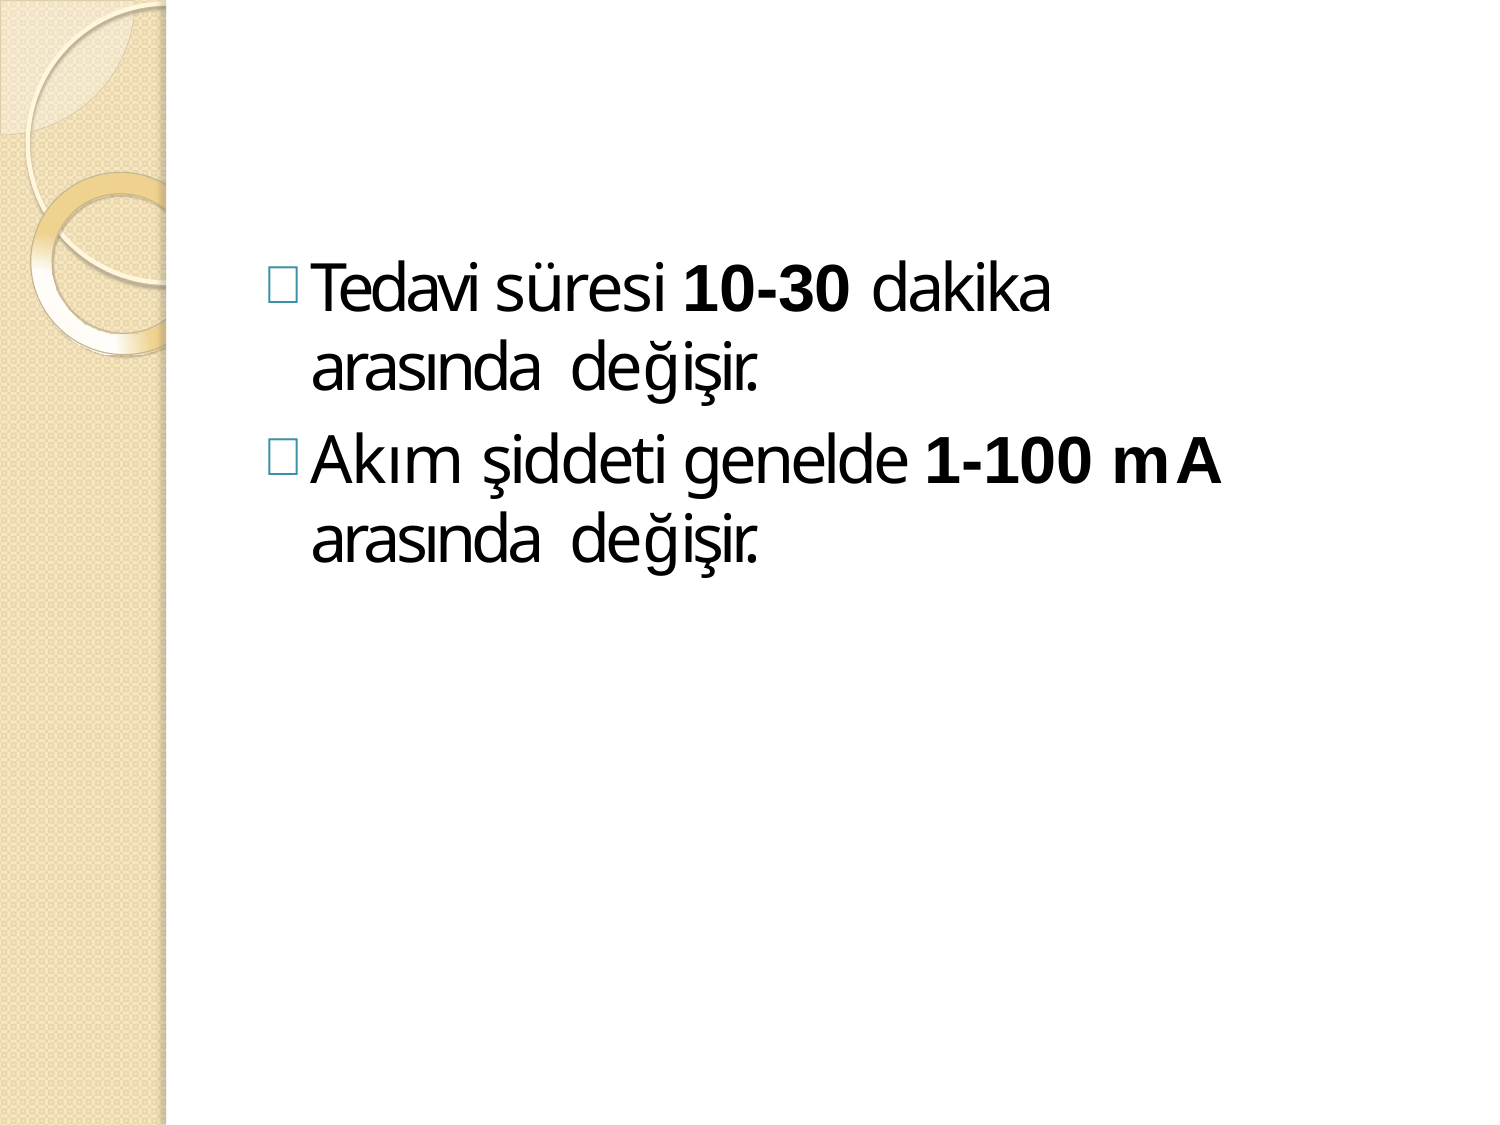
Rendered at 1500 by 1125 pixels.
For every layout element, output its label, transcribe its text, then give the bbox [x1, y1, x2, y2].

picture [0, 0, 166, 1125]
title Tedavi süresi 10-30 dakika arasında değişir. Akım şiddeti genelde 1-100 mA arasında değişir. [261, 240, 1436, 577]
